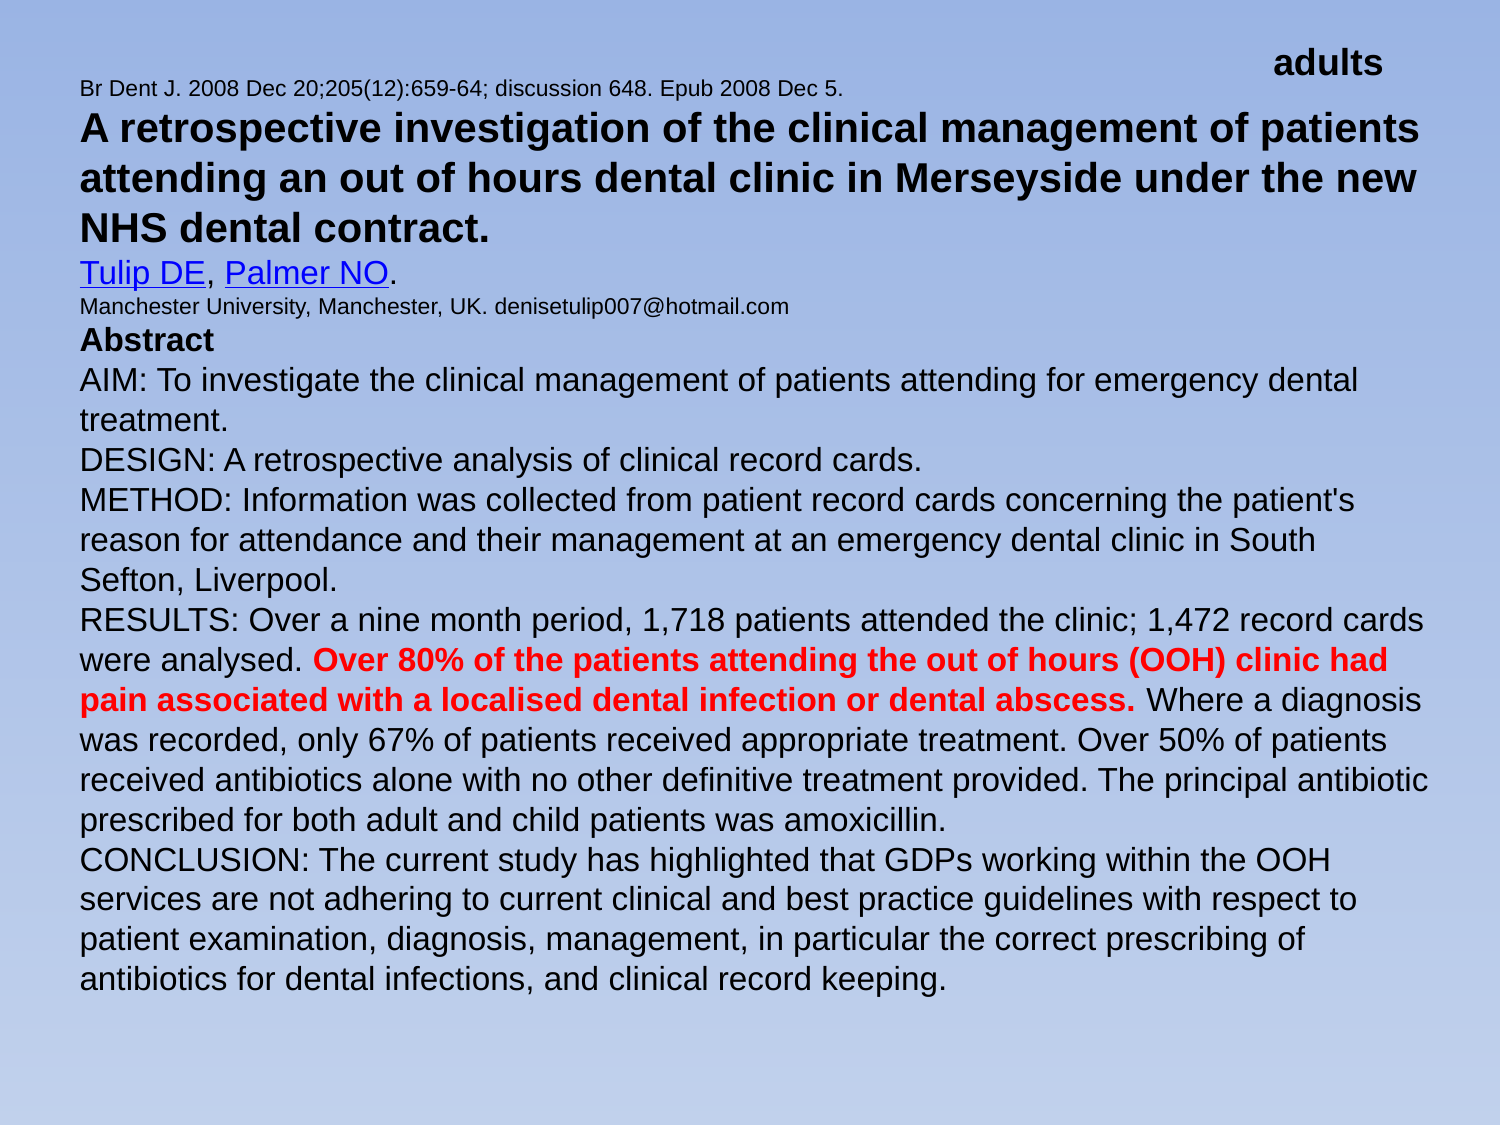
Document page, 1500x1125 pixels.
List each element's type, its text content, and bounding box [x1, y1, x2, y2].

text_box Br Dent J. 2008 Dec 20;205(12):659-64; discussion 648. Epub 2008 Dec 5. A retrospective investigation of the clinical management of patients attending an out of hours dental clinic in Merseyside under the new NHS dental contract. Tulip DE, Palmer NO. Manchester University, Manchester, UK. denisetulip007@hotmail.com Abstract AIM: To investigate the clinical management of patients attending for emergency dental treatment. DESIGN: A retrospective analysis of clinical record cards. METHOD: Information was collected from patient record cards concerning the patient's reason for attendance and their management at an emergency dental clinic in South Sefton, Liverpool. RESULTS: Over a nine month period, 1,718 patients attended the clinic; 1,472 record cards were analysed. Over 80% of the patients attending the out of hours (OOH) clinic had pain associated with a localised dental infection or dental abscess. Where a diagnosis was recorded, only 67% of patients received appropriate treatment. Over 50% of patients received antibiotics alone with no other definitive treatment provided. The principal antibiotic prescribed for both adult and child patients was amoxicillin. CONCLUSION: The current study has highlighted that GDPs working within the OOH services are not adhering to current clinical and best practice guidelines with respect to patient examination, diagnosis, management, in particular the correct prescribing of antibiotics for dental infections, and clinical record keeping. [64, 66, 1447, 1005]
text_box adults [1258, 30, 1399, 91]
